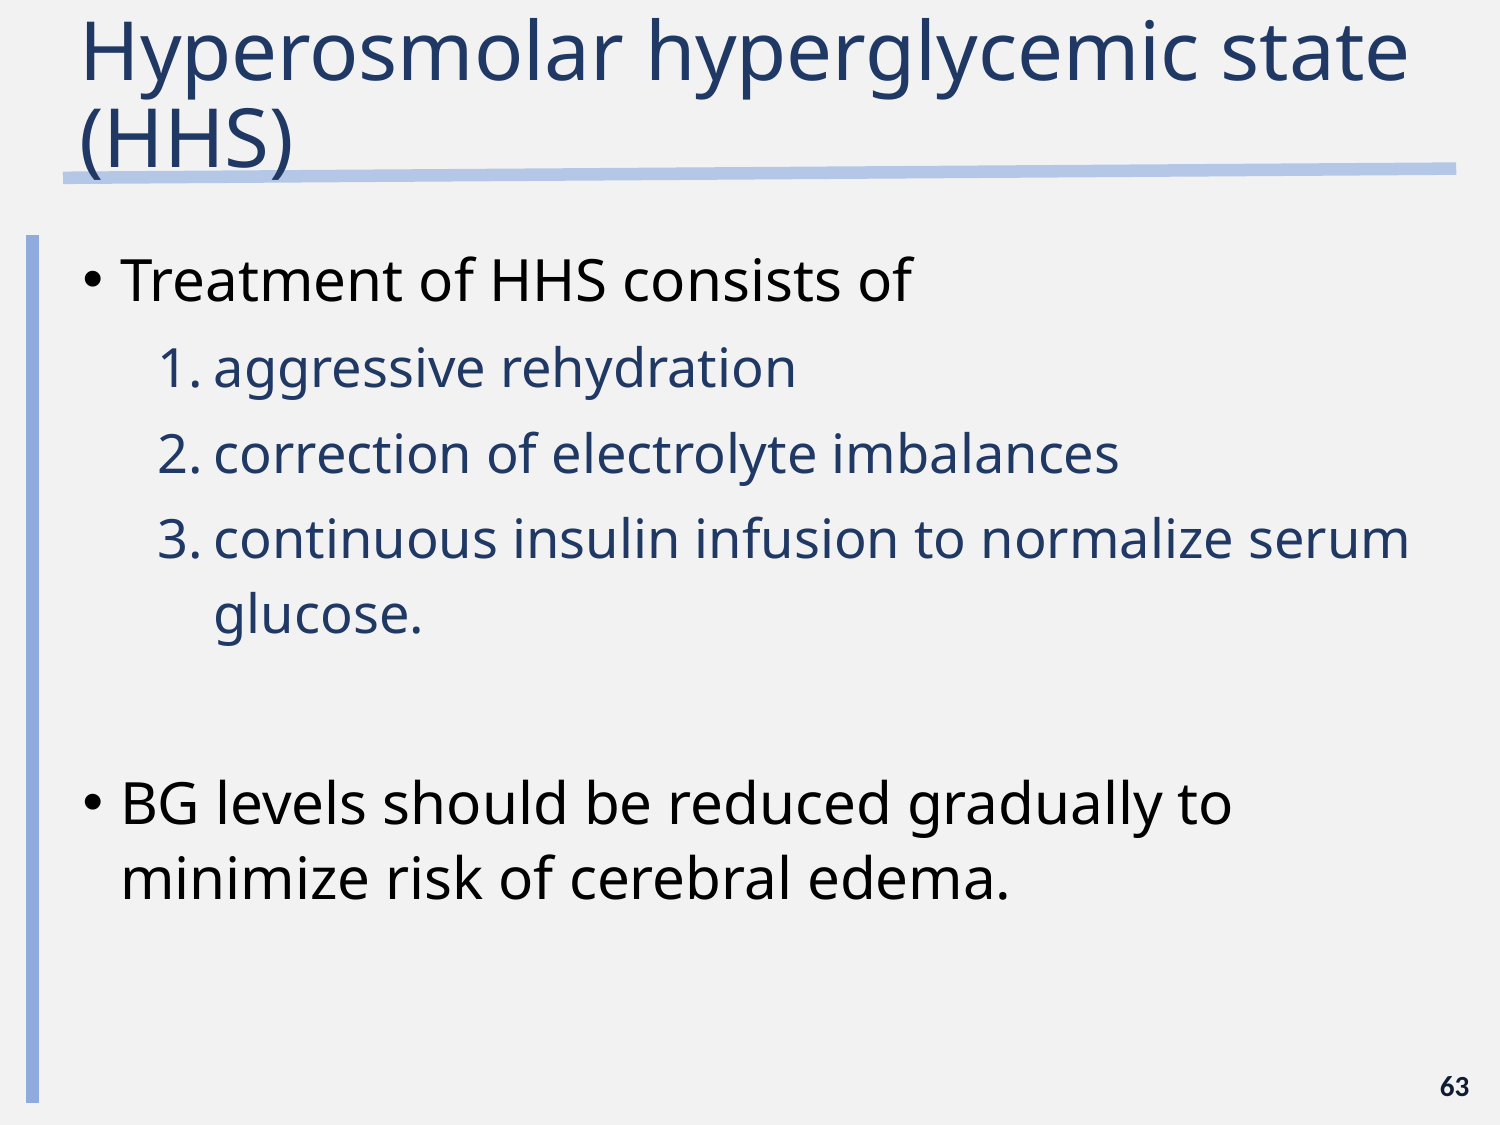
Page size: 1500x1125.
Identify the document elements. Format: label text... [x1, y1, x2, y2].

title Hyperosmolar hyperglycemic state (HHS) [64, 1, 1481, 194]
slide_number 63 [1146, 1055, 1485, 1116]
list Treatment of HHS consists of aggressive rehydration correction of electrolyte imbalances continuous insulin infusion to normalize serum glucose. BG levels should be reduced gradually to minimize risk of cerebral edema. [67, 230, 1459, 1048]
